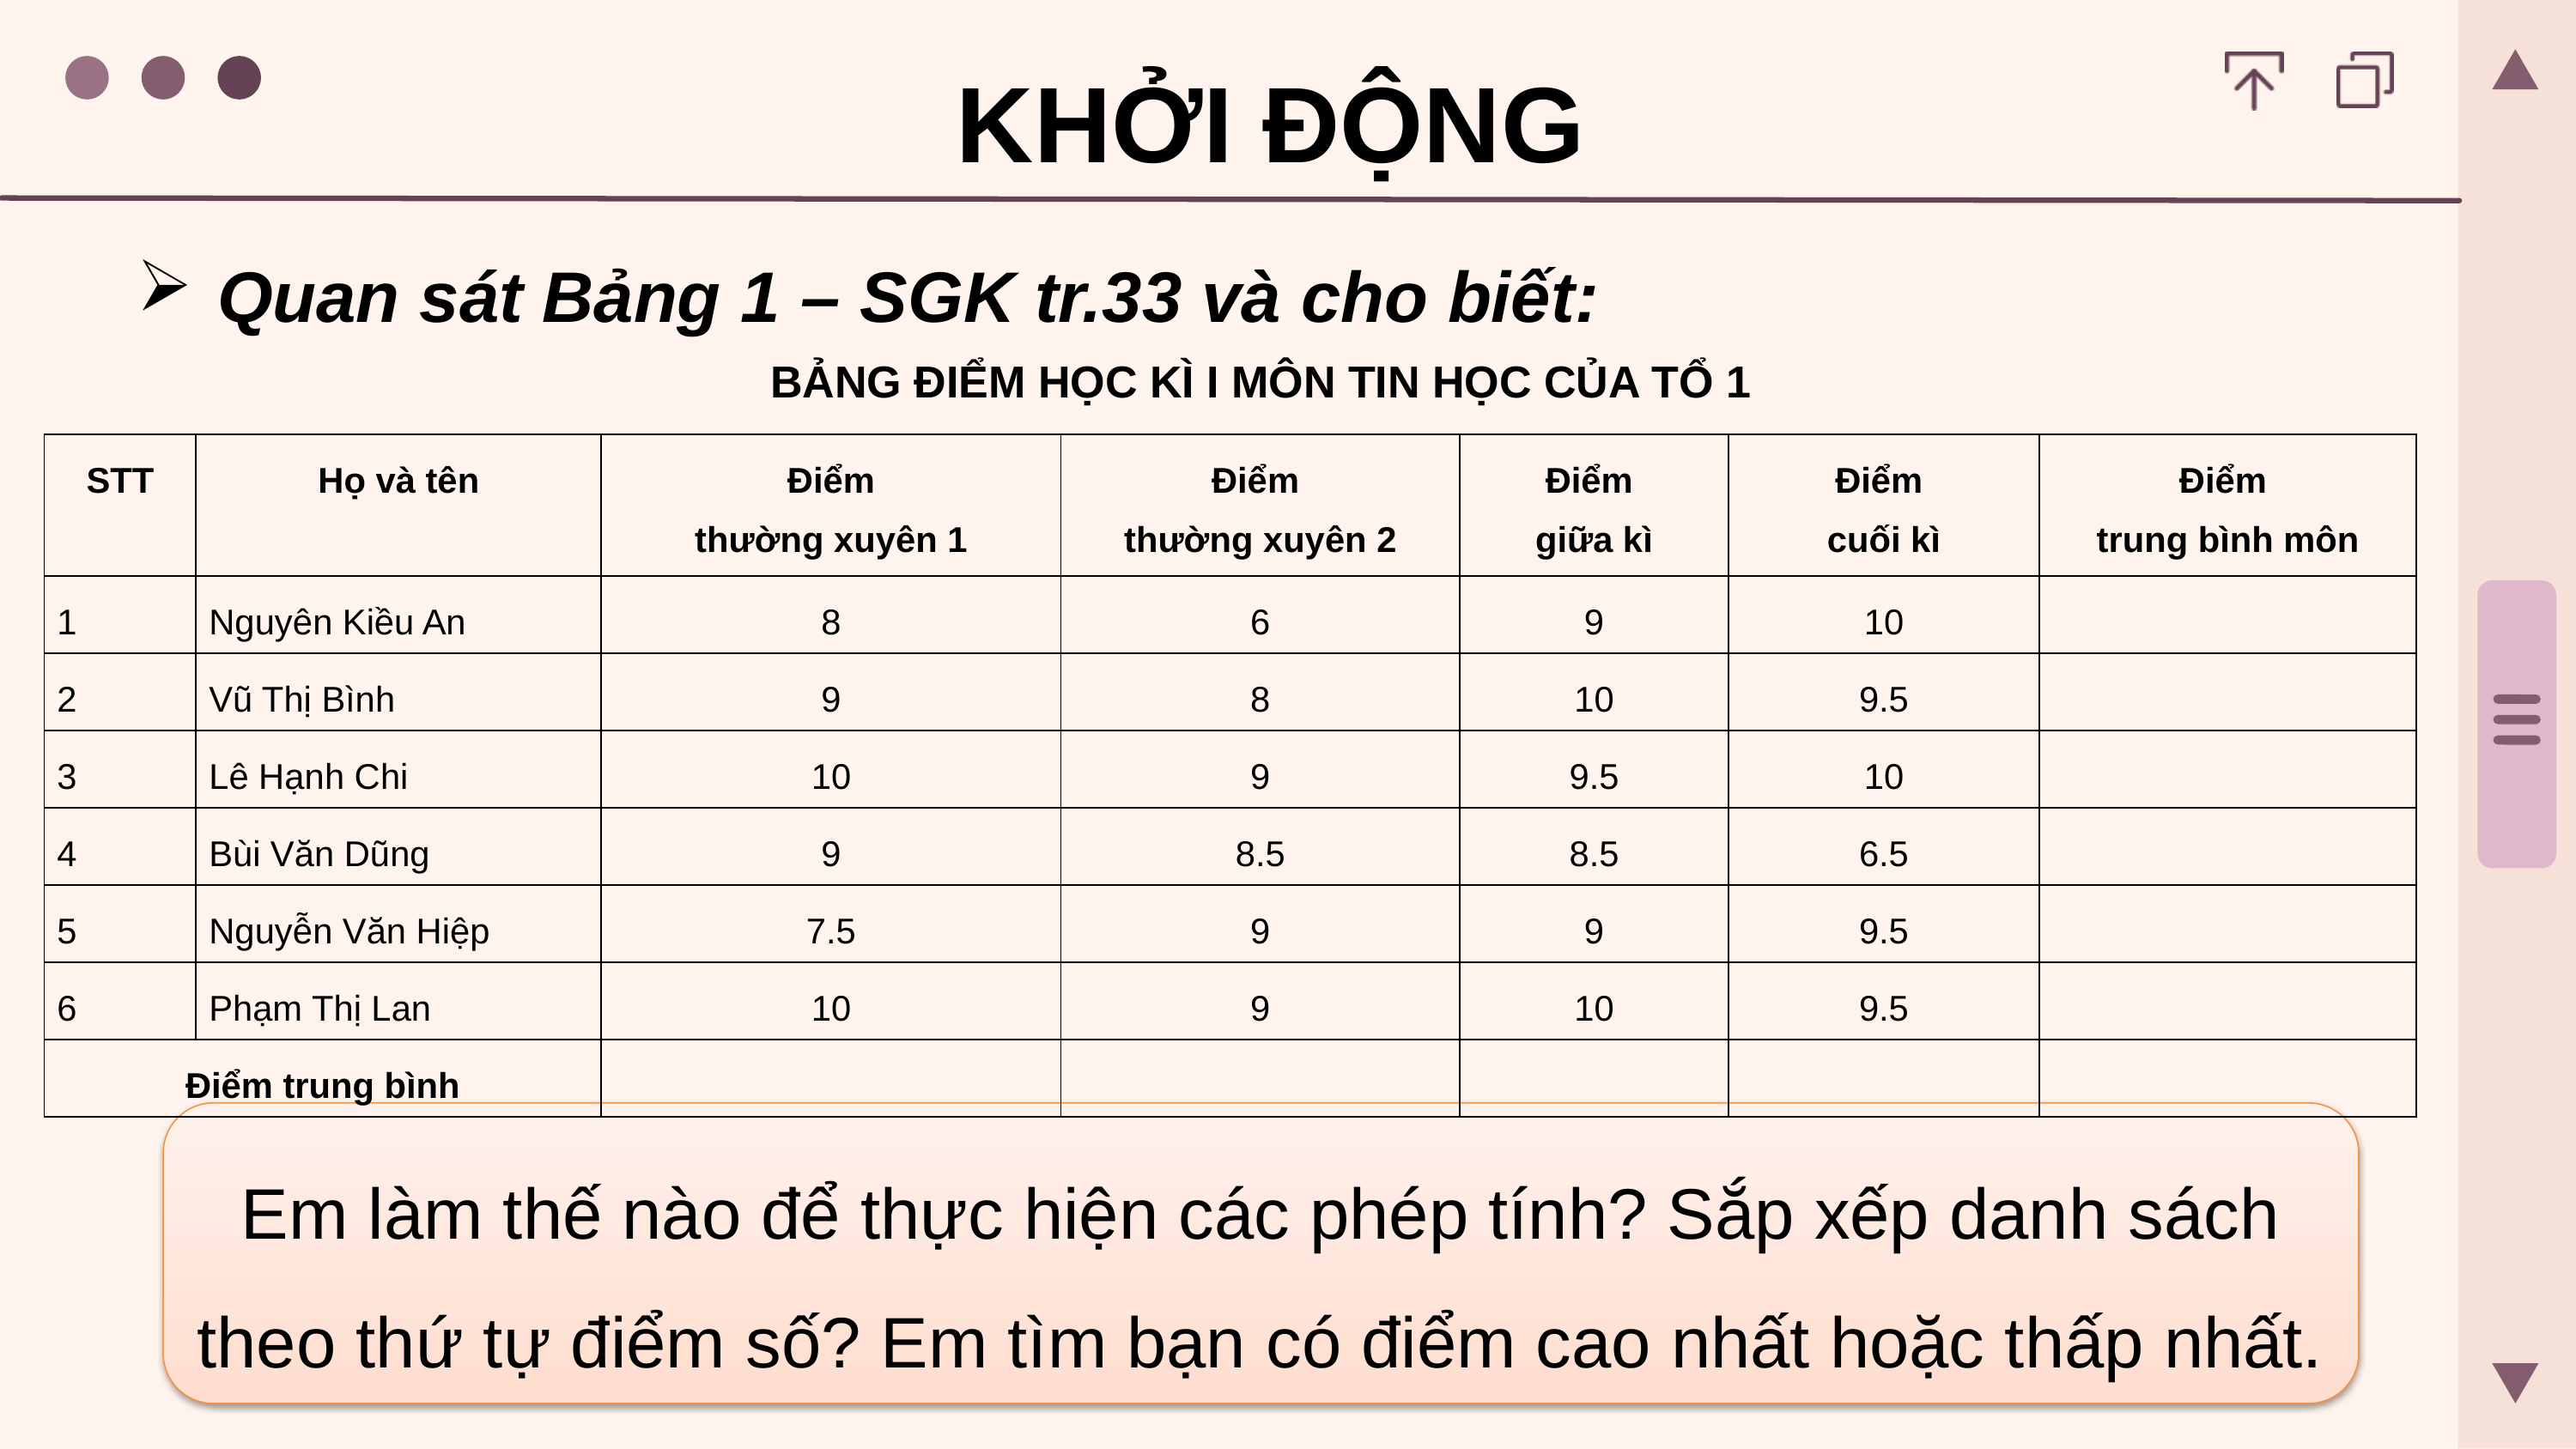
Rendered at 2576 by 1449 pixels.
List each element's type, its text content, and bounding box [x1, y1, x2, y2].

table_cell 5 [45, 886, 195, 961]
table_cell 10 [602, 963, 1060, 1039]
table_cell 9 [602, 809, 1060, 884]
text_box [2492, 1362, 2539, 1404]
table_cell [2040, 1040, 2415, 1116]
text_box Em làm thế nào để thực hiện các phép tính? Sắp xếp danh sách theo thứ tự điểm số? Em tìm bạn có điểm cao nhất hoặc thấp nhất. [162, 1118, 2360, 1404]
table_header Điểm trung bình môn [2040, 435, 2415, 575]
table_cell 2 [45, 654, 195, 730]
table_header Họ và tên [197, 435, 600, 575]
table_cell 8 [1061, 654, 1459, 730]
table_cell 9.5 [1729, 654, 2038, 730]
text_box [2477, 579, 2557, 869]
table_cell Bùi Văn Dũng [197, 809, 600, 884]
table_header Điểm thường xuyên 2 [1061, 435, 1459, 575]
table_cell 9 [1461, 577, 1728, 652]
table_cell 9 [1461, 886, 1728, 961]
table_cell 3 [45, 731, 195, 807]
table_cell 9.5 [1729, 963, 2038, 1039]
table_cell 8 [602, 577, 1060, 652]
table_cell [1461, 1040, 1728, 1116]
table_cell 6 [1061, 577, 1459, 652]
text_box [217, 55, 262, 100]
text_box [2458, 0, 2576, 1449]
table_cell 4 [45, 809, 195, 884]
table_cell 9 [602, 654, 1060, 730]
table_header Điểm cuối kì [1729, 435, 2038, 575]
text_box BẢNG ĐIỂM HỌC KÌ I MÔN TIN HỌC CỦA TỔ 1 [455, 346, 2066, 414]
table_cell 7.5 [602, 886, 1060, 961]
table_cell 8.5 [1061, 809, 1459, 884]
table_cell [2040, 731, 2415, 807]
table_cell 8.5 [1461, 809, 1728, 884]
table_cell [2040, 886, 2415, 961]
table_cell 9.5 [1461, 731, 1728, 807]
table_cell 9.5 [1729, 886, 2038, 961]
table_cell [2040, 963, 2415, 1039]
table_cell 10 [1729, 731, 2038, 807]
table_cell 10 [1461, 654, 1728, 730]
table_cell Lê Hạnh Chi [197, 731, 600, 807]
table_cell 10 [602, 731, 1060, 807]
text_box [2492, 49, 2539, 90]
table_cell Vũ Thị Bình [197, 654, 600, 730]
table_header Điểm thường xuyên 1 [602, 435, 1060, 575]
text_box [141, 55, 185, 100]
table_header Điểm giữa kì [1461, 435, 1728, 575]
table_cell 10 [1729, 577, 2038, 652]
table_cell 6 [45, 963, 195, 1039]
table_cell [1061, 1040, 1459, 1116]
picture [2225, 52, 2285, 111]
text_box KHỞI ĐỘNG [944, 49, 1653, 191]
table_cell [2040, 809, 2415, 884]
table_cell Phạm Thị Lan [197, 963, 600, 1039]
table_cell Nguyên Kiều An [197, 577, 600, 652]
table_cell 10 [1461, 963, 1728, 1039]
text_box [64, 55, 109, 100]
table_cell [2040, 654, 2415, 730]
table_cell 6.5 [1729, 809, 2038, 884]
table_cell [602, 1040, 1060, 1116]
table_cell 9 [1061, 731, 1459, 807]
picture [2336, 52, 2394, 109]
table_header STT [45, 435, 195, 575]
table_cell Nguyễn Văn Hiệp [197, 886, 600, 961]
table_cell Điểm trung bình [45, 1040, 600, 1116]
text_box Quan sát Bảng 1 – SGK tr.33 và cho biết: [124, 202, 2438, 343]
table_cell 9 [1061, 963, 1459, 1039]
table_cell 9 [1061, 886, 1459, 961]
table_cell [2040, 577, 2415, 652]
table_cell 1 [45, 577, 195, 652]
table_cell [1729, 1040, 2038, 1116]
